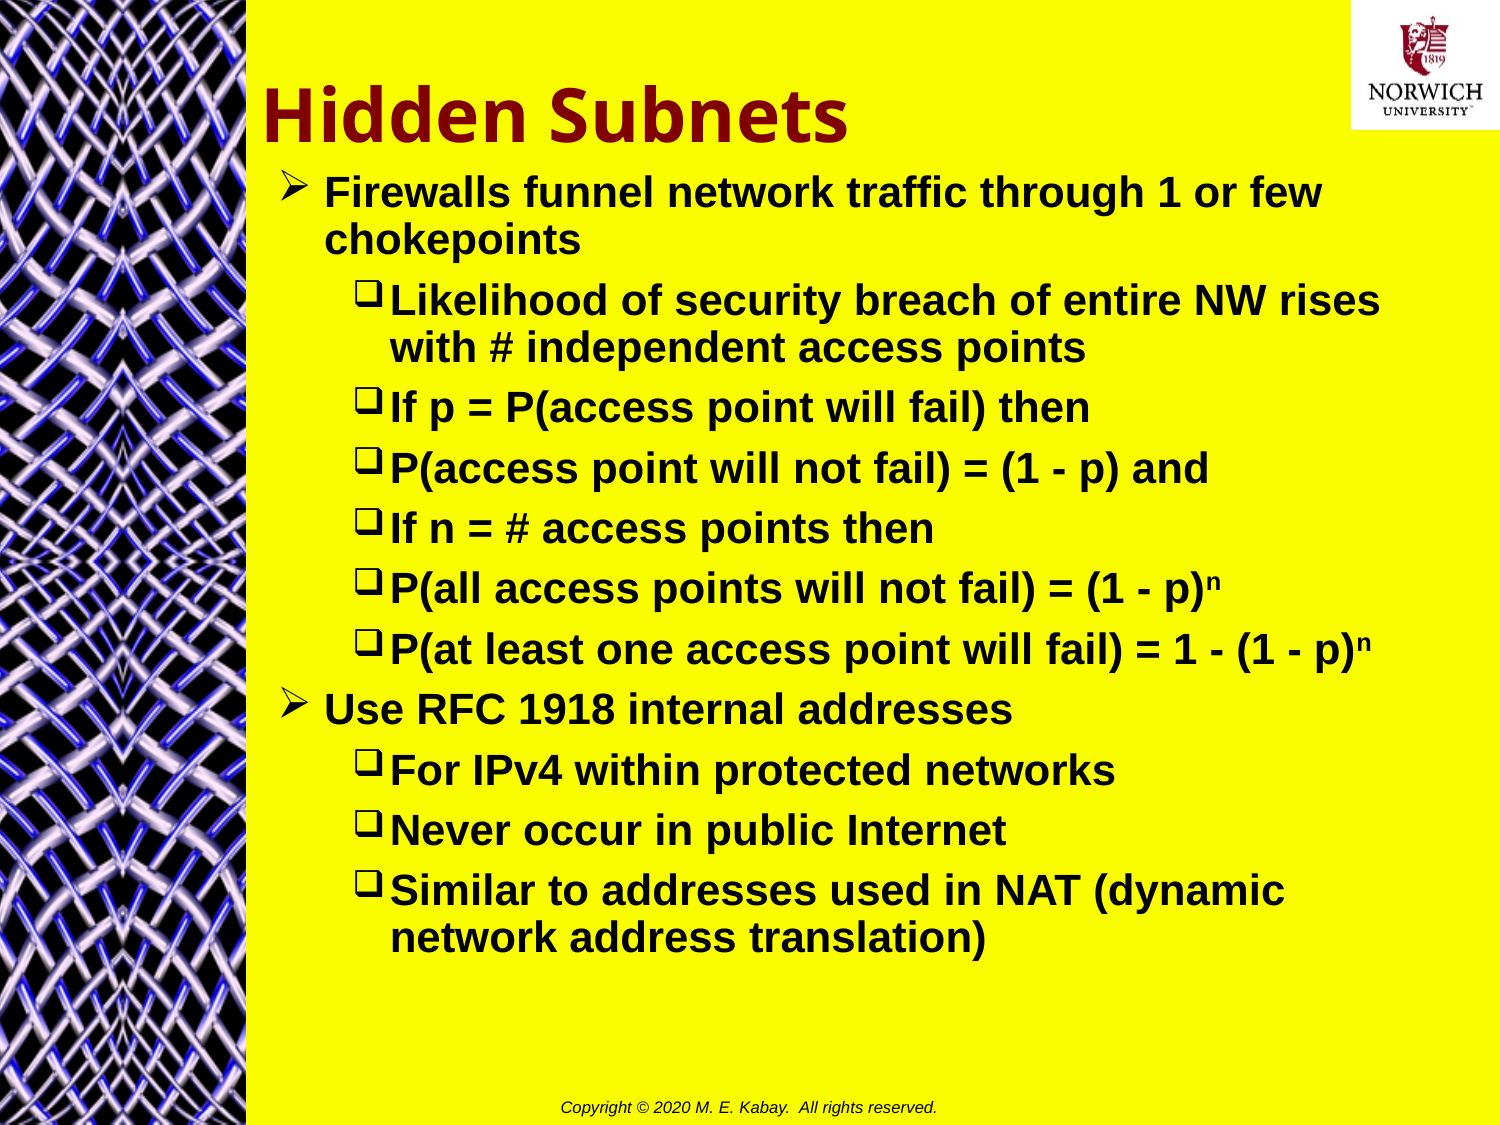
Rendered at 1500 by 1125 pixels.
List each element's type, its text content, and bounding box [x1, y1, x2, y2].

title Hidden Subnets [251, 24, 1339, 213]
picture [0, 0, 247, 1125]
list Firewalls funnel network traffic through 1 or few chokepoints Likelihood of security breach of entire NW rises with # independent access points If p = P(access point will fail) then P(access point will not fail) = (1 - p) and If n = # access points then P(all access points will not fail) = (1 - p)n P(at least one access point will fail) = 1 - (1 - p)n Use RFC 1918 internal addresses For IPv4 within protected networks Never occur in public Internet Similar to addresses used in NAT (dynamic network address translation) [261, 161, 1480, 1039]
picture [1351, 0, 1500, 130]
